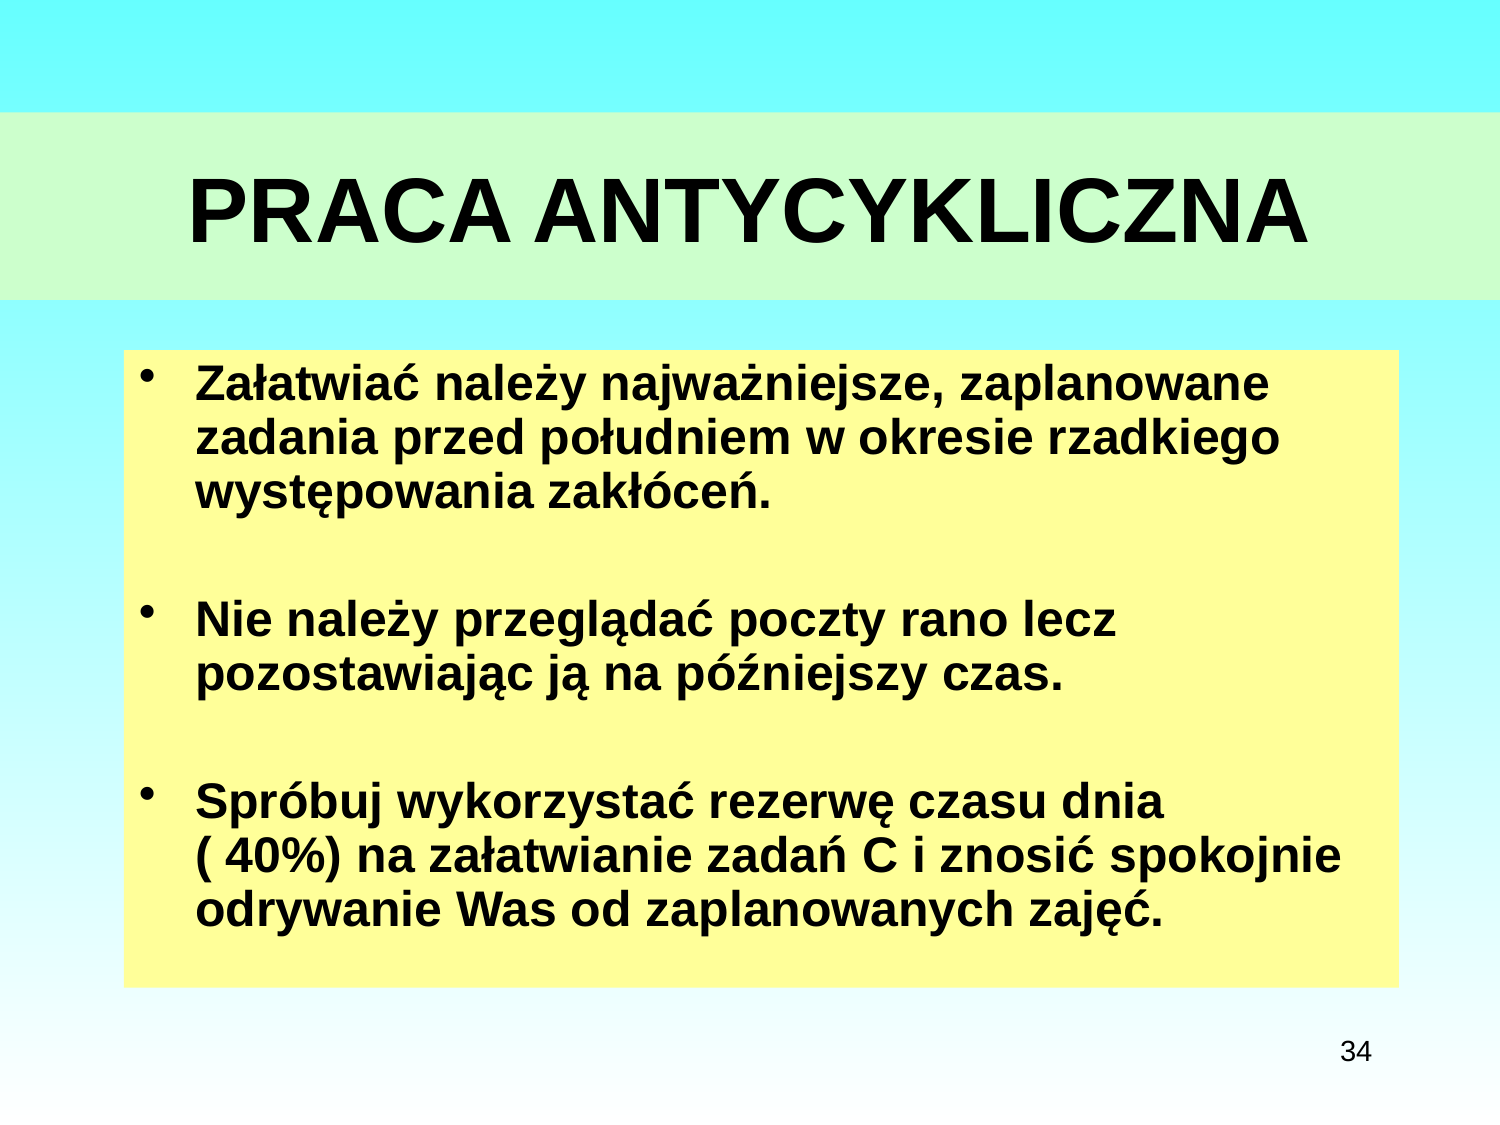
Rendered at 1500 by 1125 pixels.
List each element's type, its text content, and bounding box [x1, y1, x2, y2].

slide_number 34 [1074, 1025, 1388, 1100]
list Załatwiać należy najważniejsze, zaplanowane zadania przed południem w okresie rzadkiego występowania zakłóceń. Nie należy przeglądać poczty rano lecz pozostawiając ją na późniejszy czas. Spróbuj wykorzystać rezerwę czasu dnia ( 40%) na załatwianie zadań C i znosić spokojnie odrywanie Was od zaplanowanych zajęć. [123, 350, 1399, 988]
title PRACA ANTYCYKLICZNA [0, 112, 1500, 300]
